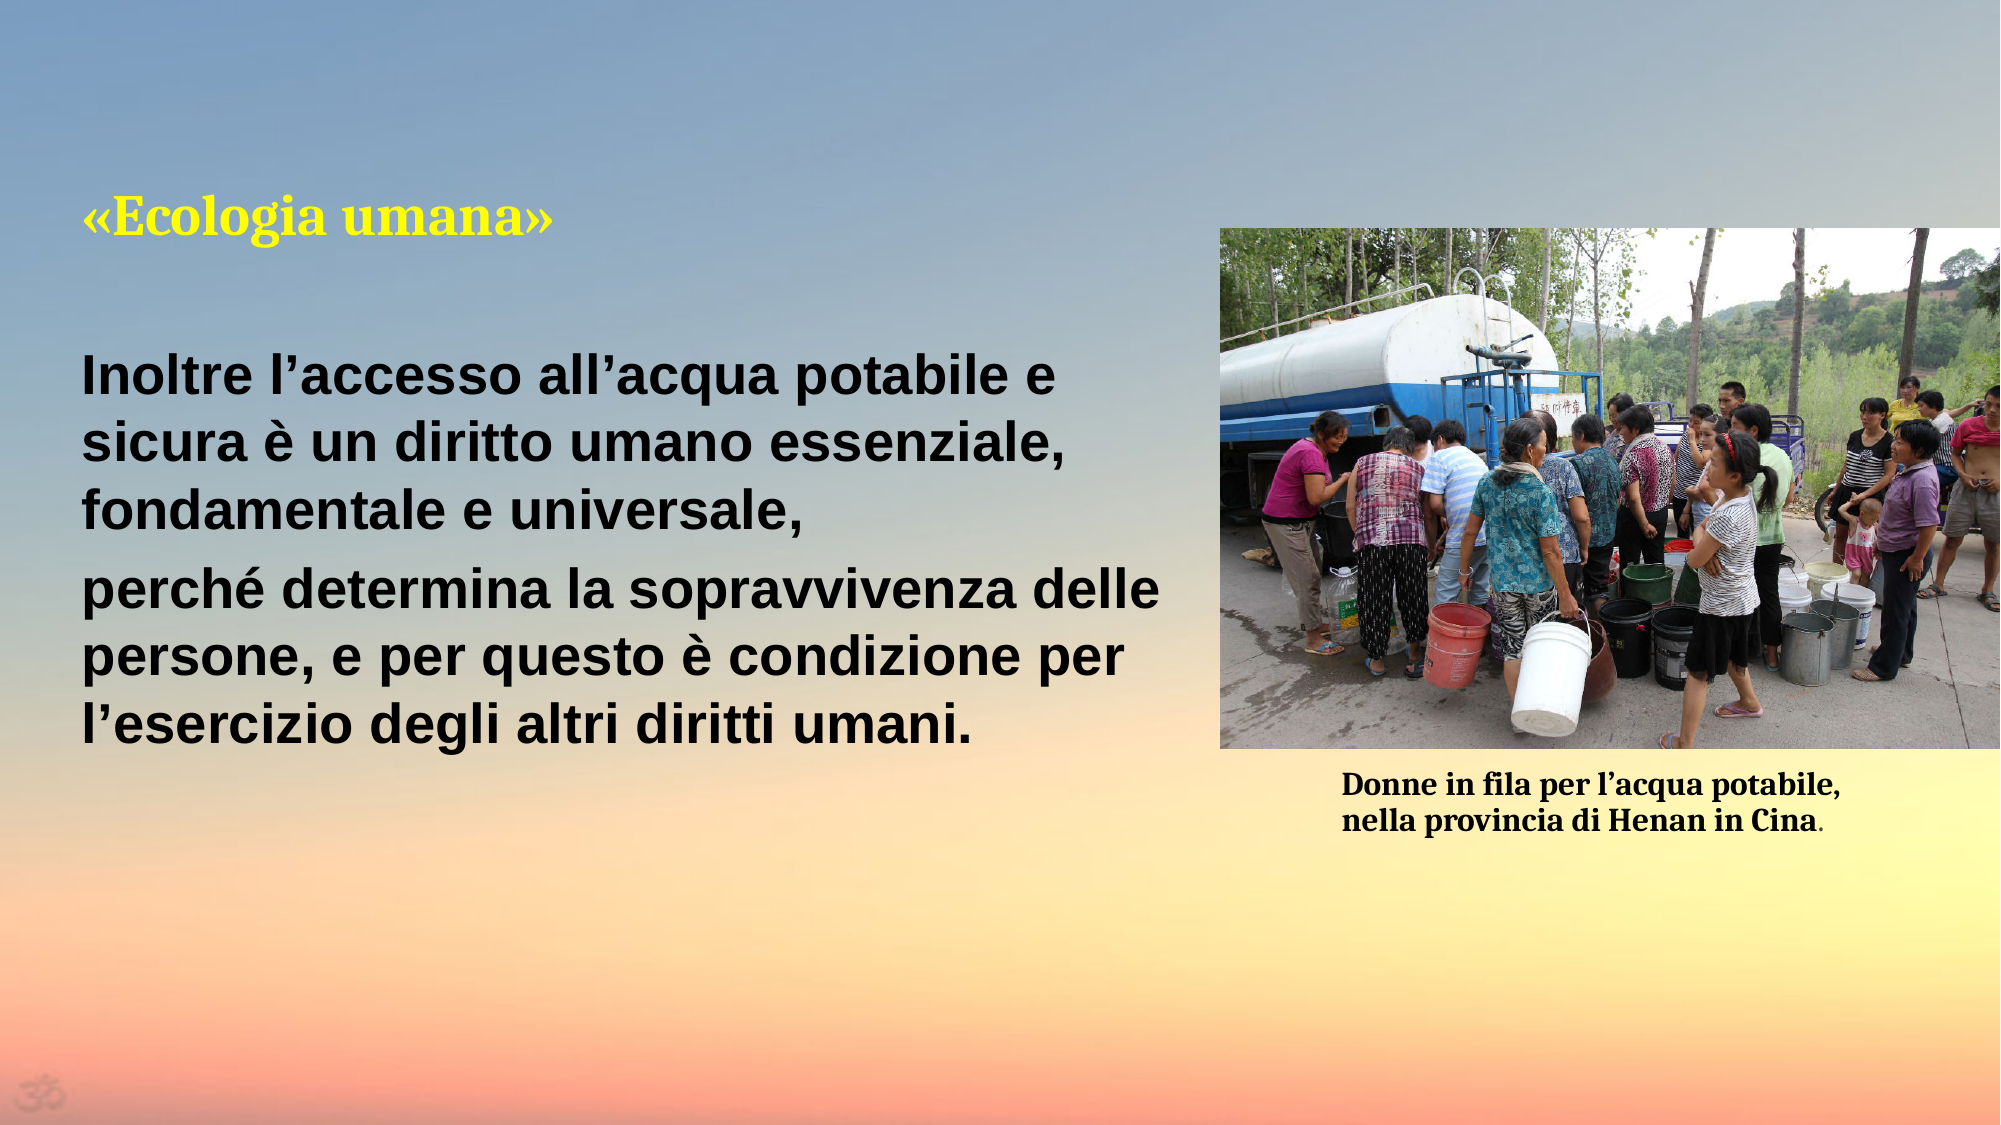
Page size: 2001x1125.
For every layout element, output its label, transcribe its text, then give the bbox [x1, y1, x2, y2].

list Inoltre l’accesso all’acqua potabile e sicura è un diritto umano essenziale, fondamentale e universale, perché determina la sopravvivenza delle persone, e per questo è condizione per l’esercizio degli altri diritti umani. [66, 255, 1189, 762]
text_box Donne in fila per l’acqua potabile, nella provincia di Henan in Cina. [1326, 756, 2000, 846]
picture [0, 0, 2001, 1125]
text_box «Ecologia umana» [66, 125, 1041, 256]
